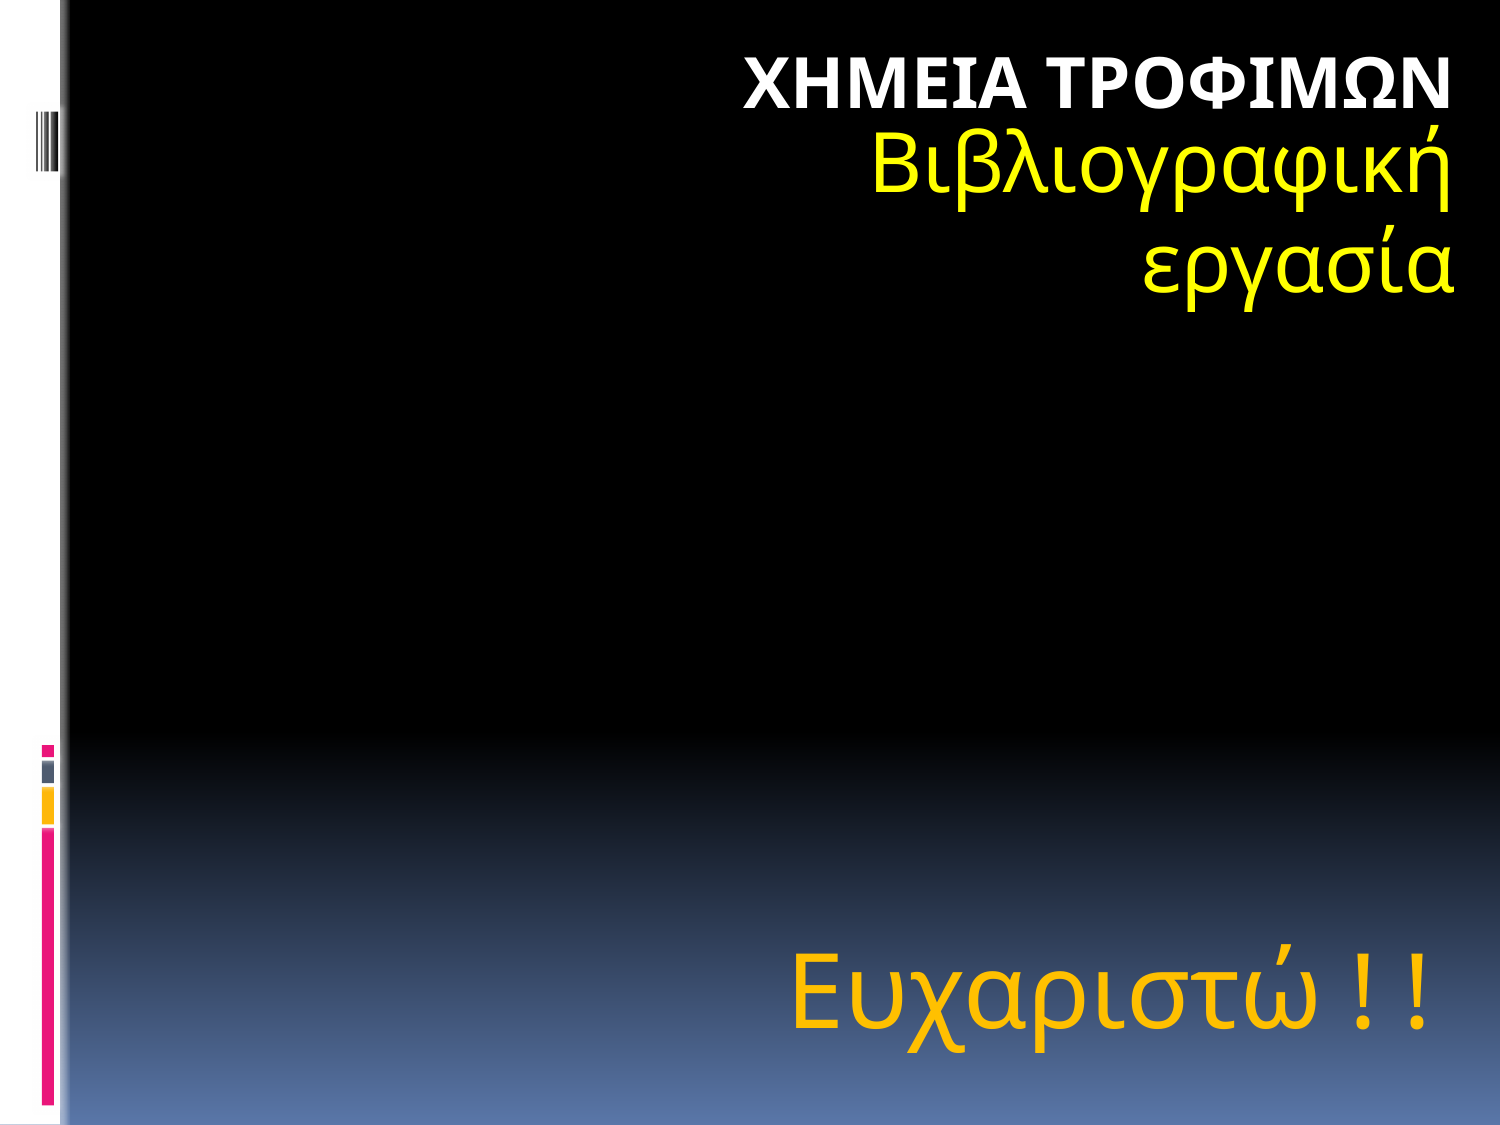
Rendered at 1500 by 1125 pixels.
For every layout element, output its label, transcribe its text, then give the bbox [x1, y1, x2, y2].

text_box ΧΗΜΕΙΑ ΤΡΟΦΙΜΩΝ [430, 11, 1471, 149]
text_box Βιβλιογραφική εργασία [584, 149, 1471, 409]
text_box Ευχαριστώ ! ! [584, 916, 1448, 1057]
